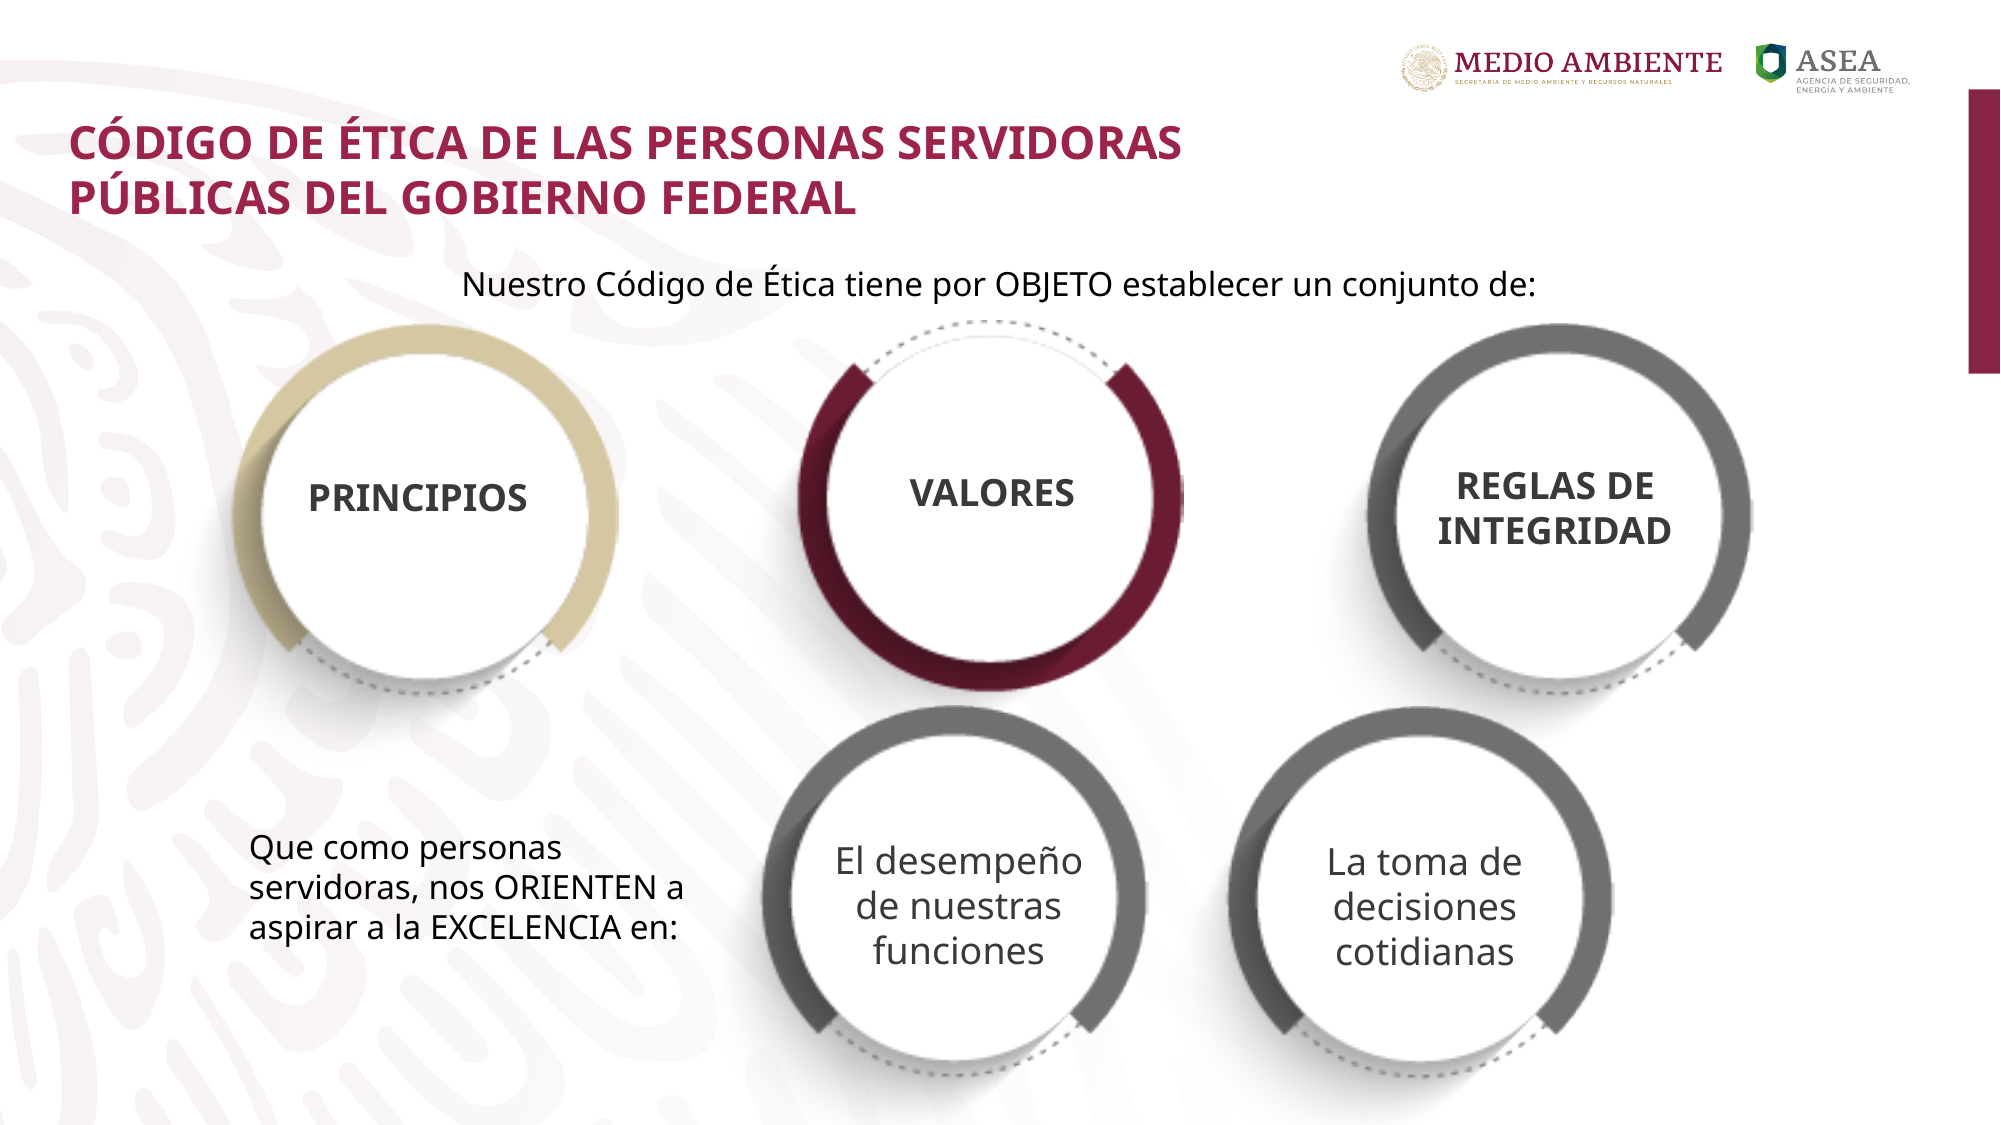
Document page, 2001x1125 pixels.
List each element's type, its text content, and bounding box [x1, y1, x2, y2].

text_box CÓDIGO DE ÉTICA DE LAS PERSONAS SERVIDORAS PÚBLICAS DEL GOBIERNO FEDERAL [53, 106, 1373, 231]
picture [0, 320, 2000, 1125]
text_box Que como personas servidoras, nos ORIENTEN a aspirar a la EXCELENCIA en: [237, 820, 707, 1088]
picture [0, 33, 2000, 257]
text_box Nuestro Código de Ética tiene por OBJETO establecer un conjunto de: [0, 257, 2000, 329]
